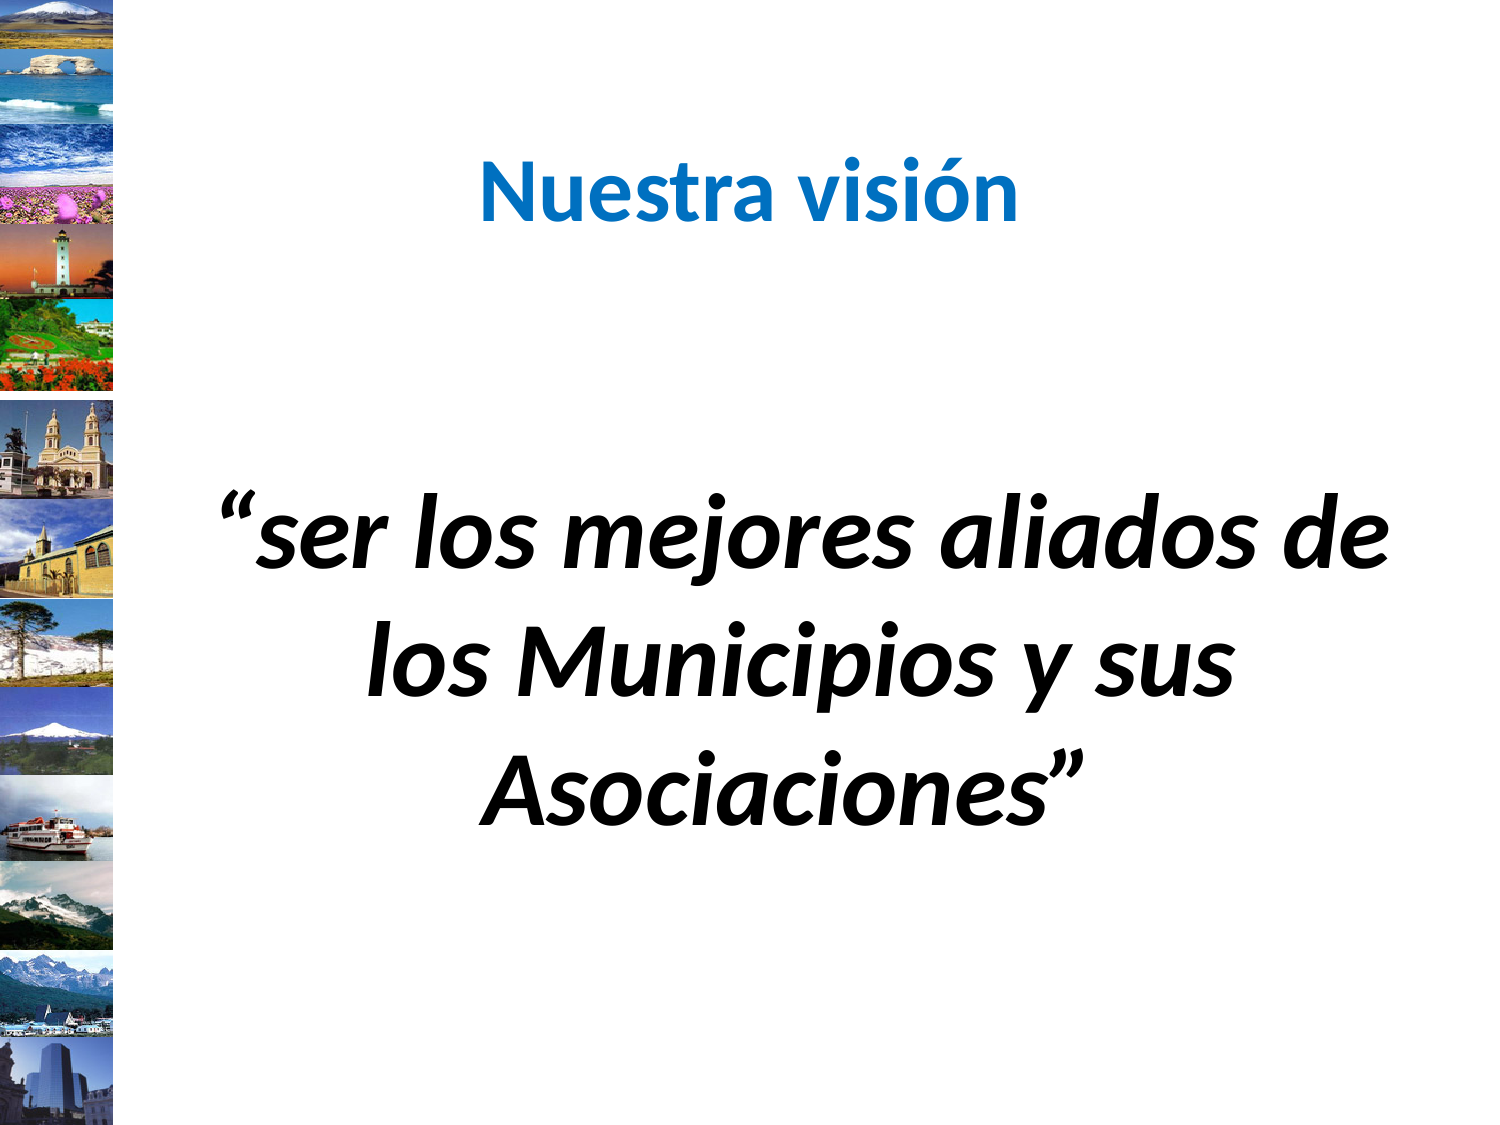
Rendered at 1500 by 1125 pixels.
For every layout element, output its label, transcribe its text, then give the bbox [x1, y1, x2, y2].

title Nuestra visión [75, 91, 1425, 279]
picture [0, 599, 113, 1125]
picture [0, 0, 113, 391]
list “ser los mejores aliados de los Municipios y sus Asociaciones” [131, 326, 1471, 858]
picture [0, 400, 113, 598]
